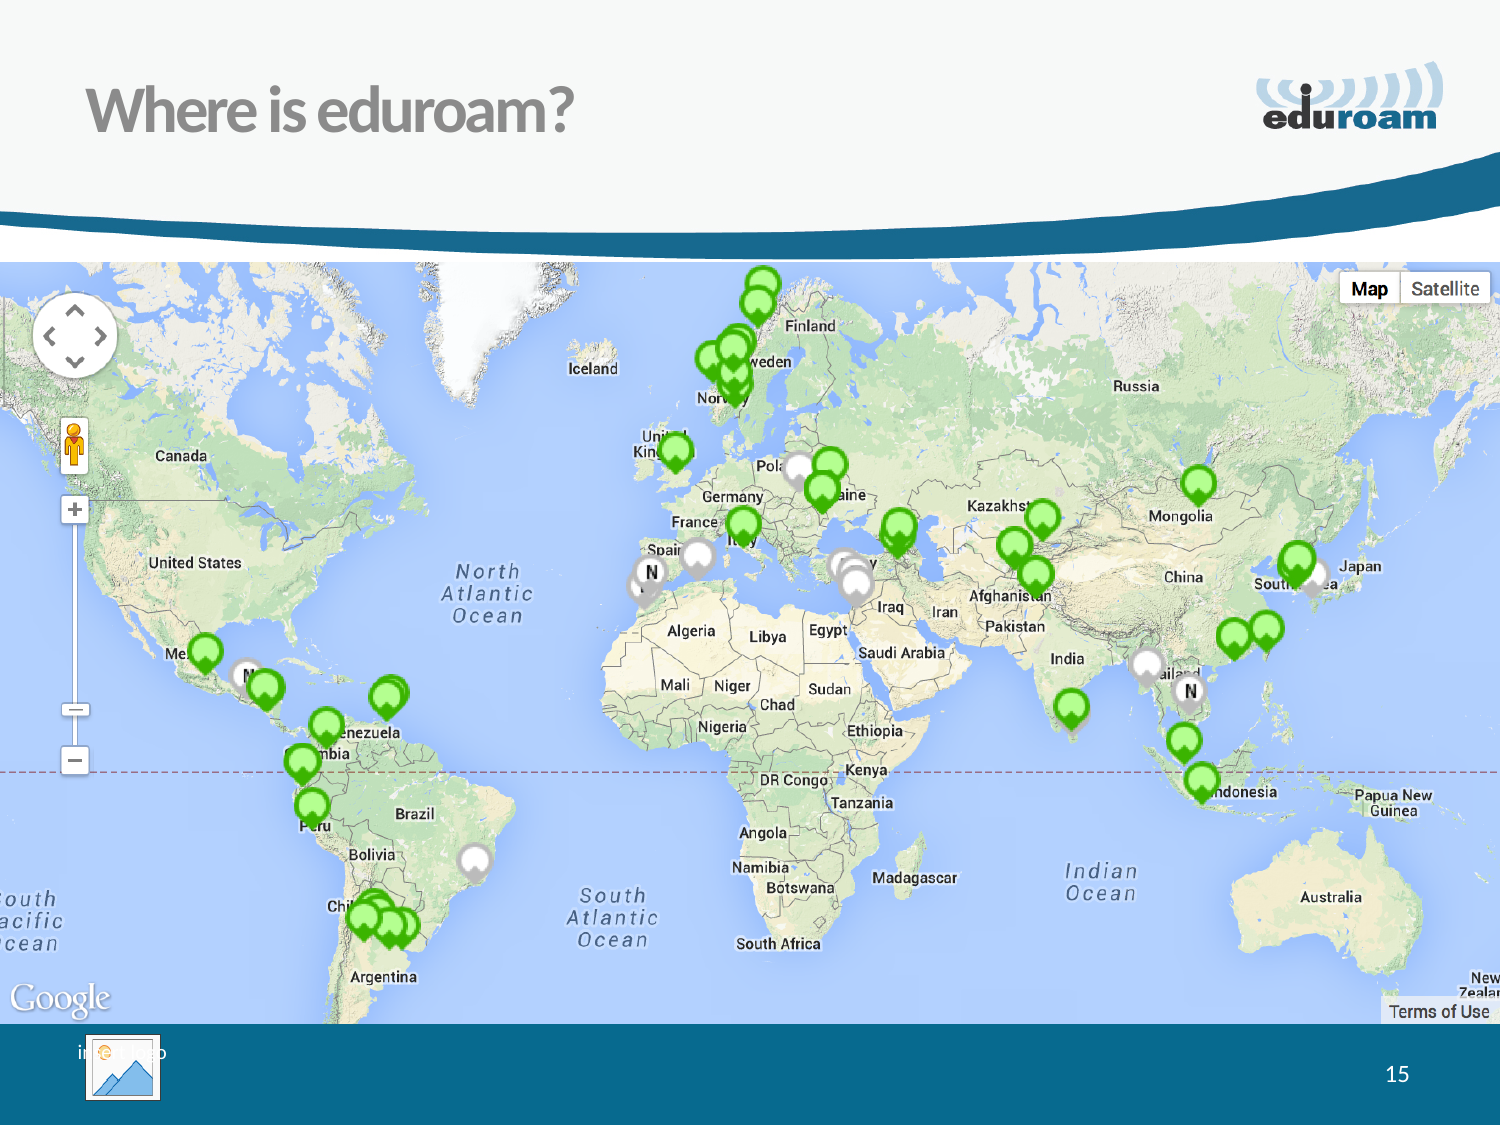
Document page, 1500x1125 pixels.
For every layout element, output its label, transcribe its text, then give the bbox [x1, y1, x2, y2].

subtitle Where is eduroam? [70, 58, 1121, 164]
picture [84, 1035, 161, 1100]
picture [0, 0, 1500, 1023]
slide_number 15 [1074, 1042, 1425, 1103]
